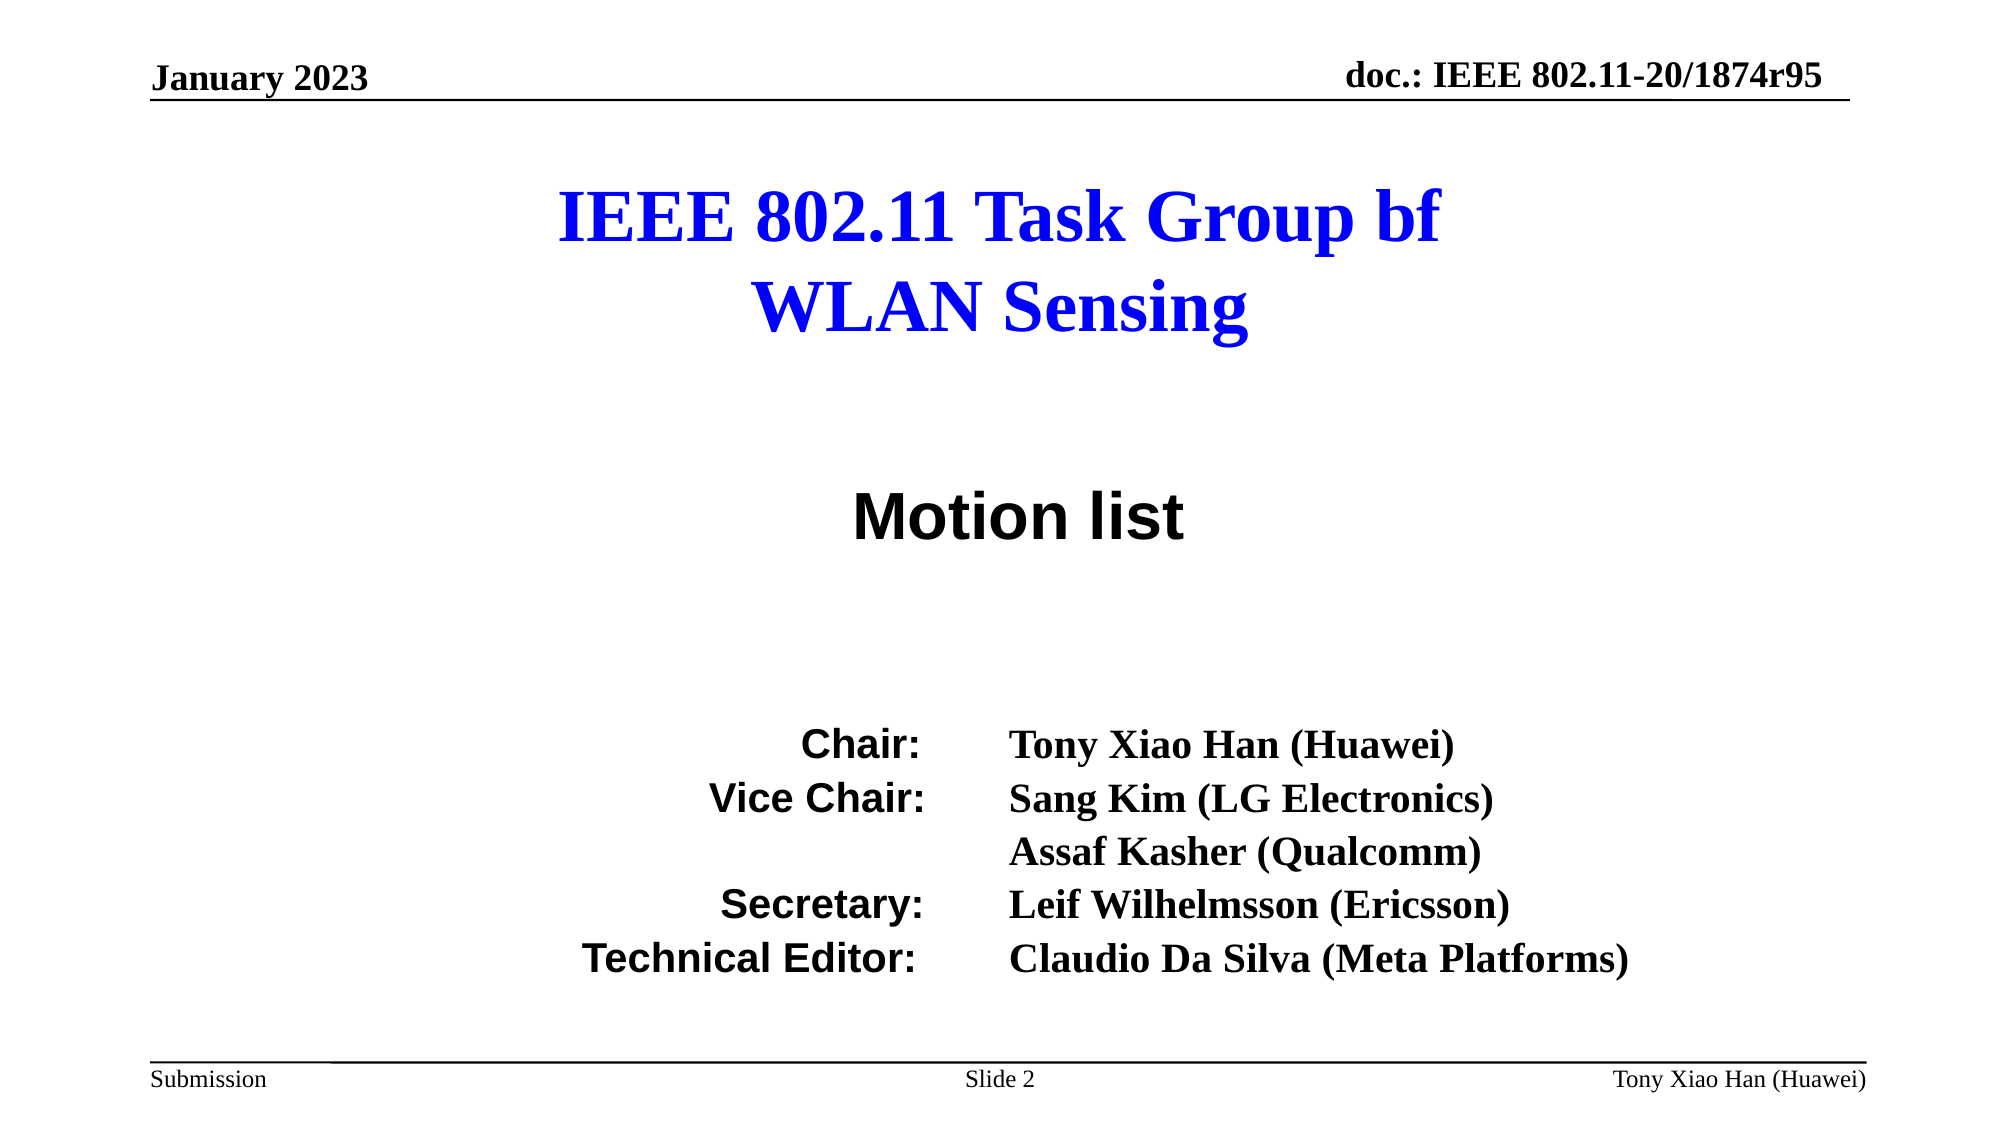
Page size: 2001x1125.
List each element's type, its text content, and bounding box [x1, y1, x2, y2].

list Motion list Chair: Tony Xiao Han (Huawei) Vice Chair: Sang Kim (LG Electronics) Assaf Kasher (Qualcomm) Secretary: Leif Wilhelmsson (Ericsson) Technical Editor: Claudio Da Silva (Meta Platforms) [337, 474, 1700, 950]
title IEEE 802.11 Task Group bf WLAN Sensing [287, 174, 1713, 388]
